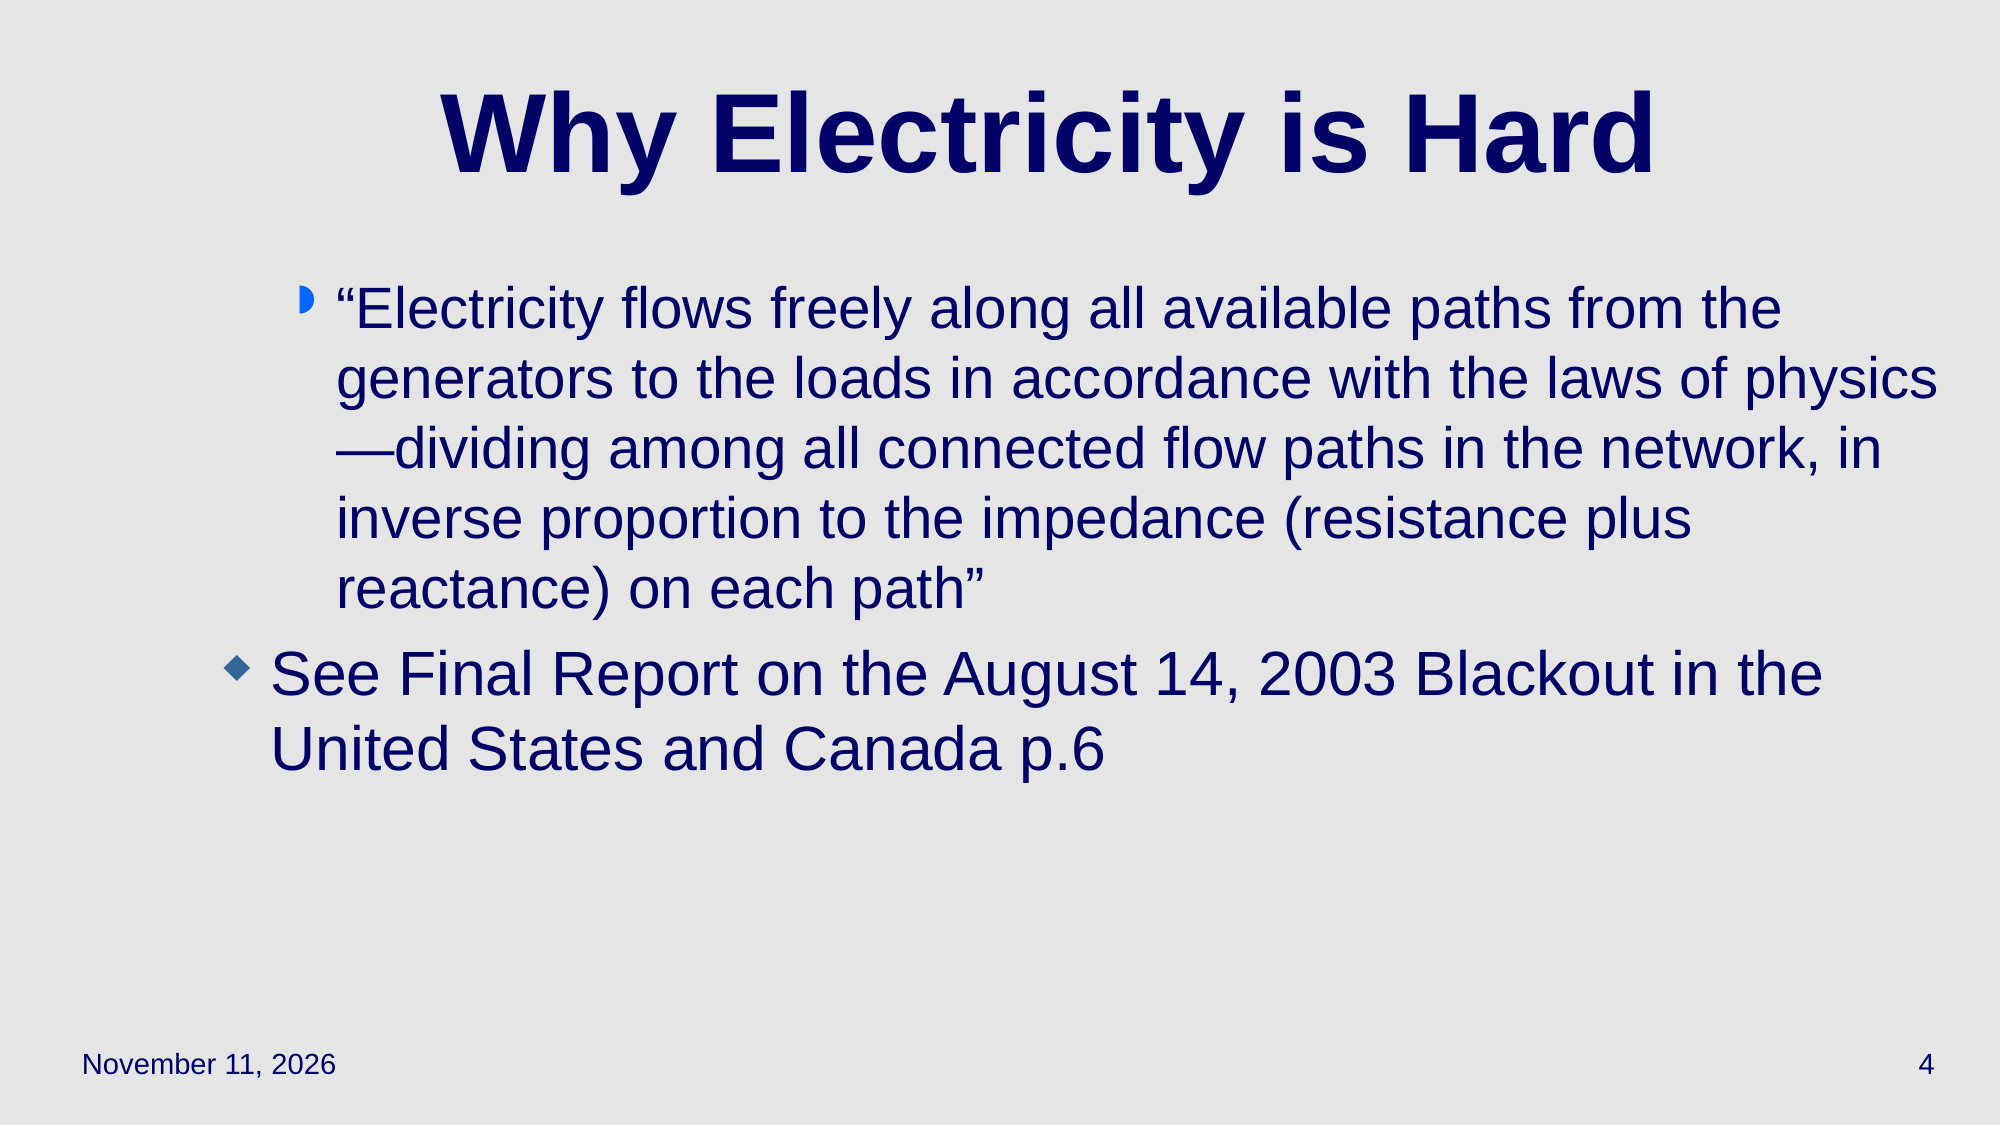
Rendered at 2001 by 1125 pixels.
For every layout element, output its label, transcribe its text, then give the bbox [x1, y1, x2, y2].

list “Electricity flows freely along all available paths from the generators to the loads in accordance with the laws of physics—dividing among all connected flow paths in the network, in inverse proportion to the impedance (resistance plus reactance) on each path” See Final Report on the August 14, 2003 Blackout in the United States and Canada p.6 [133, 262, 1967, 938]
title Why Electricity is Hard [133, 50, 1967, 238]
slide_number 4 [1533, 1024, 1951, 1101]
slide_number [66, 1024, 484, 1101]
